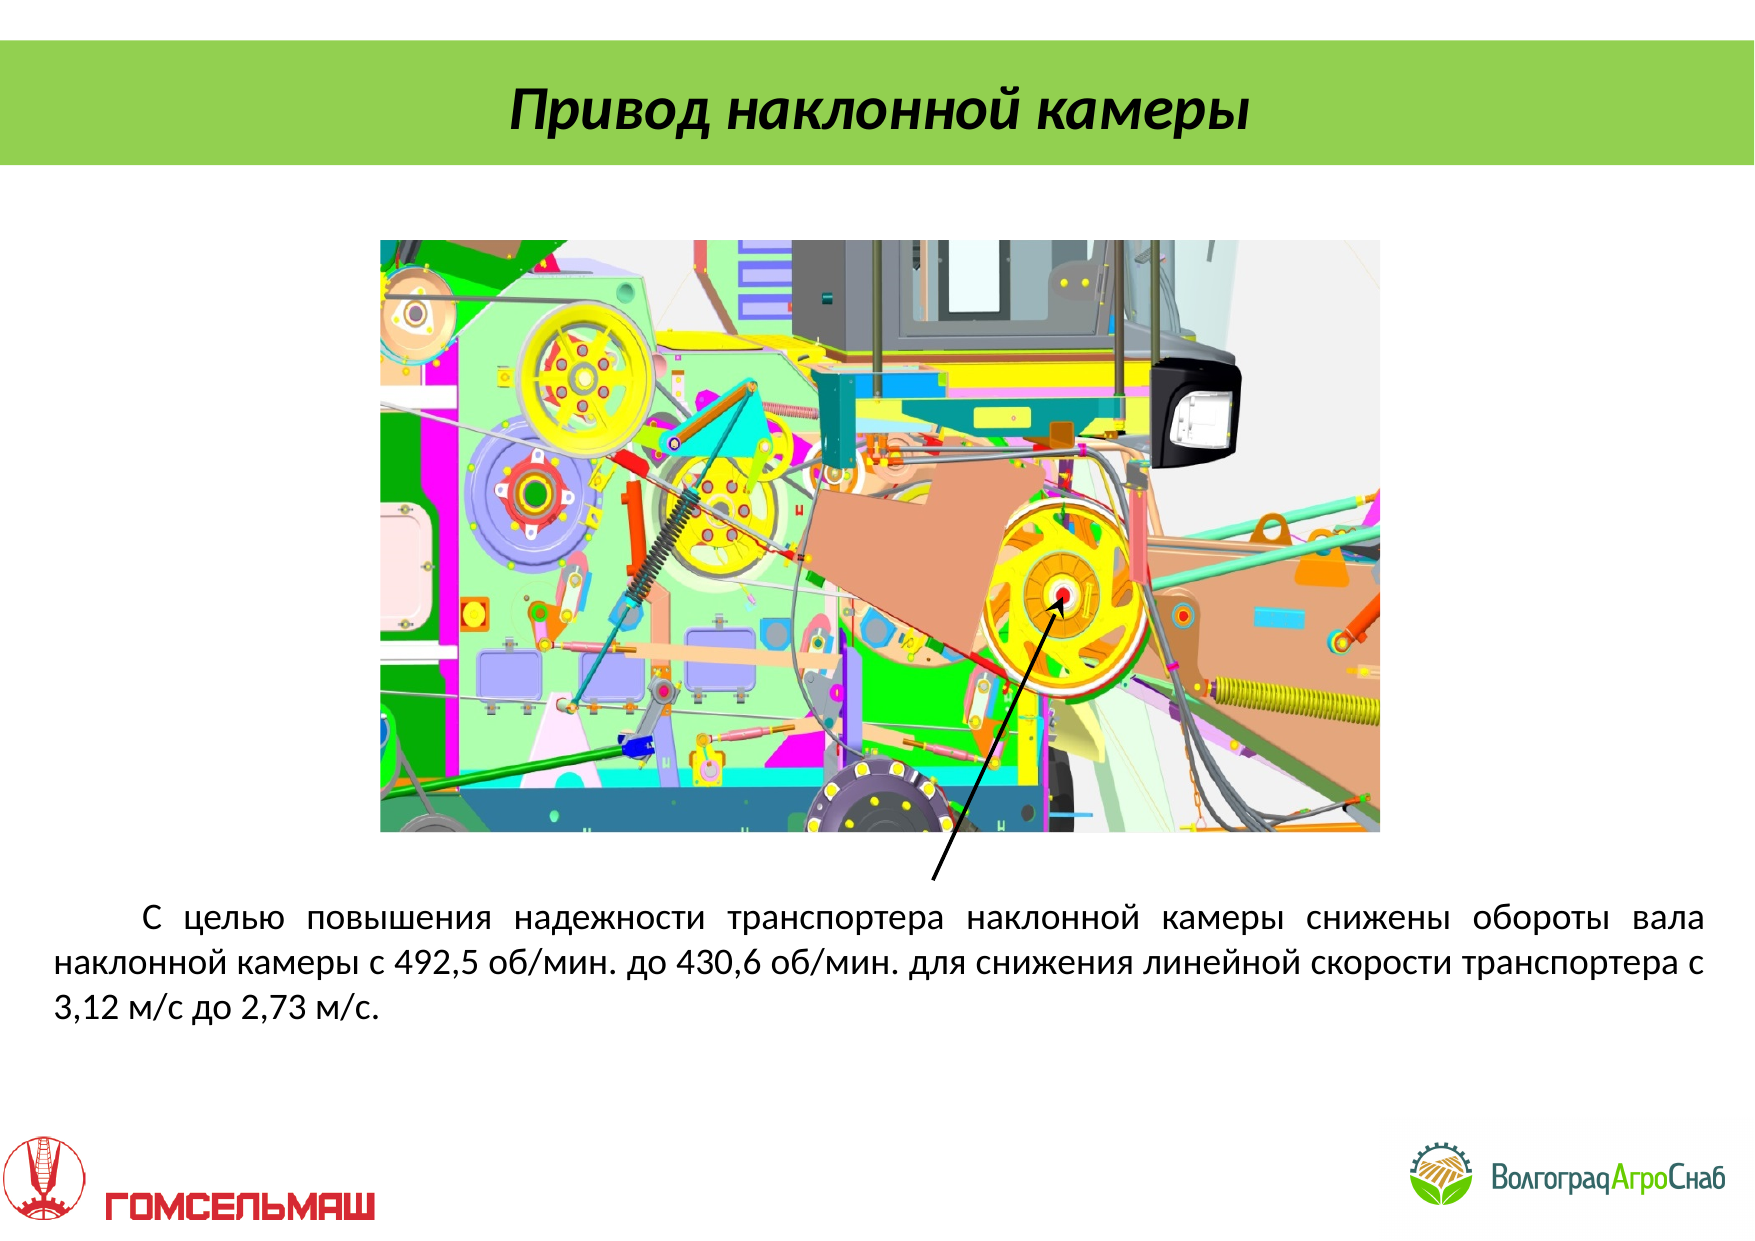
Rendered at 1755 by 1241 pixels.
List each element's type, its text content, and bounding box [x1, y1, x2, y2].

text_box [932, 596, 1064, 881]
text_box [0, 40, 1755, 166]
text_box С целью повышения надежности транспортера наклонной камеры снижены обороты вала наклонной камеры с 492,5 об/мин. до 430,6 об/мин. для снижения линейной скорости транспортера с 3,12 м/с до 2,73 м/с. [38, 884, 1722, 1035]
picture [0, 1132, 387, 1241]
picture [380, 240, 1381, 834]
text_box Привод наклонной камеры [21, 59, 1740, 150]
picture [1378, 1117, 1755, 1241]
